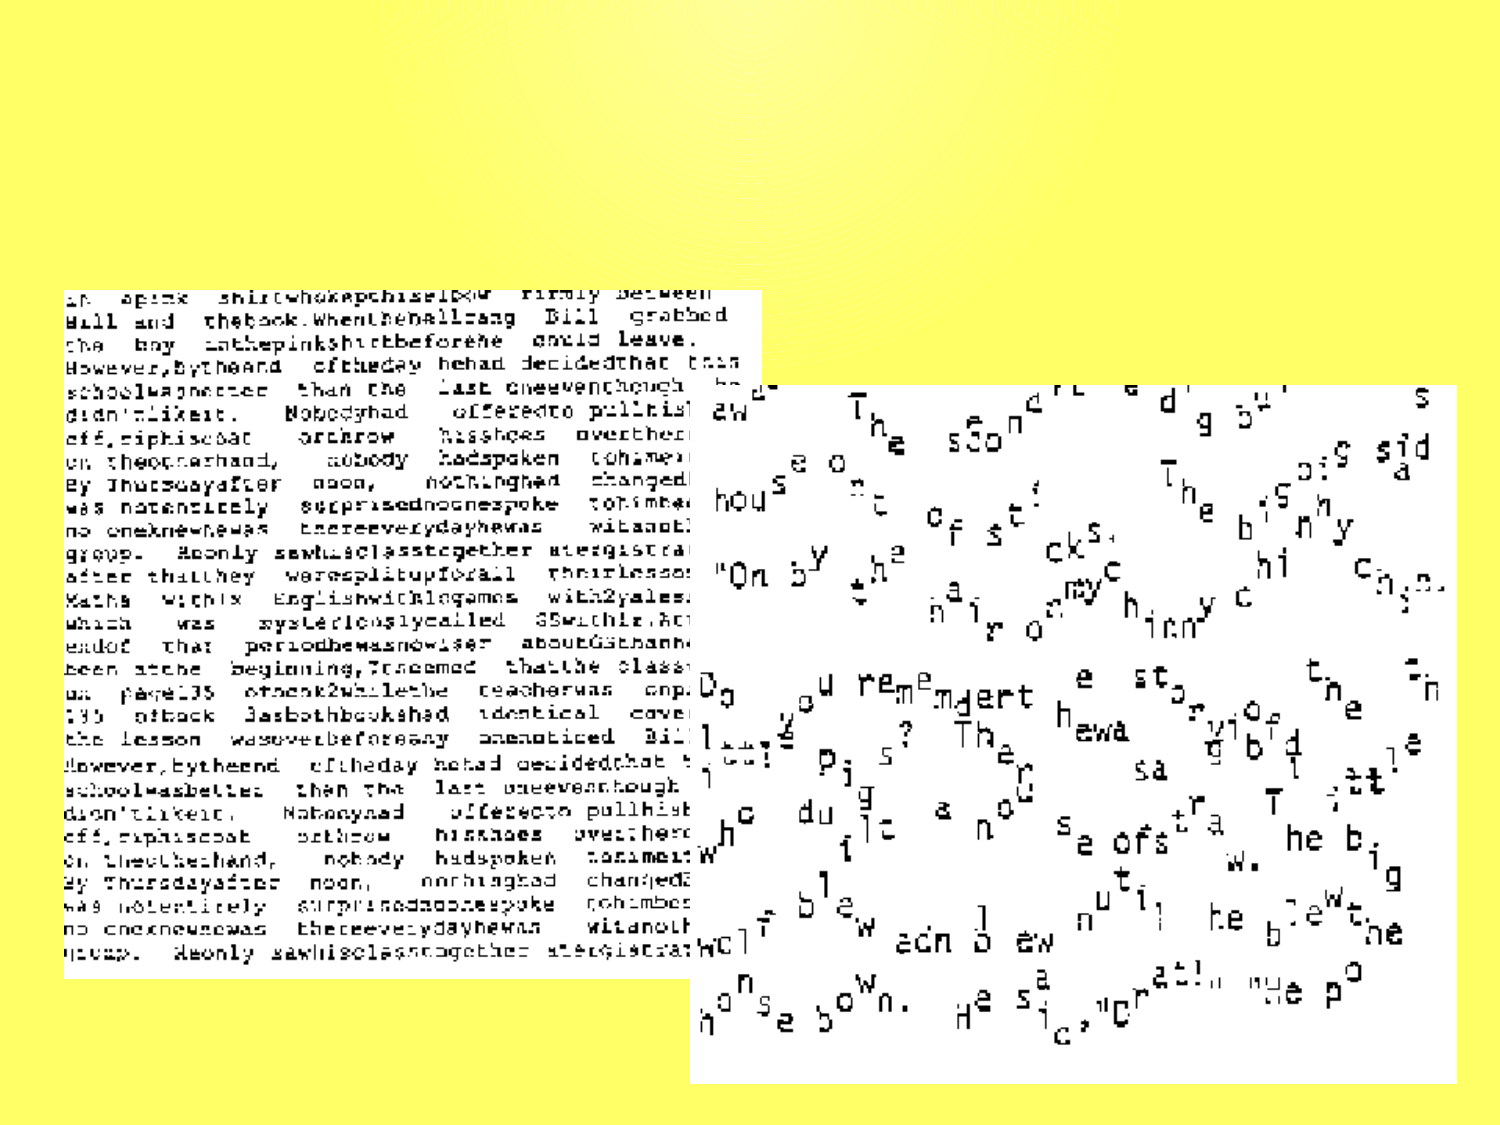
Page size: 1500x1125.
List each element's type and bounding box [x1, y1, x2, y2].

picture [64, 290, 1457, 1084]
